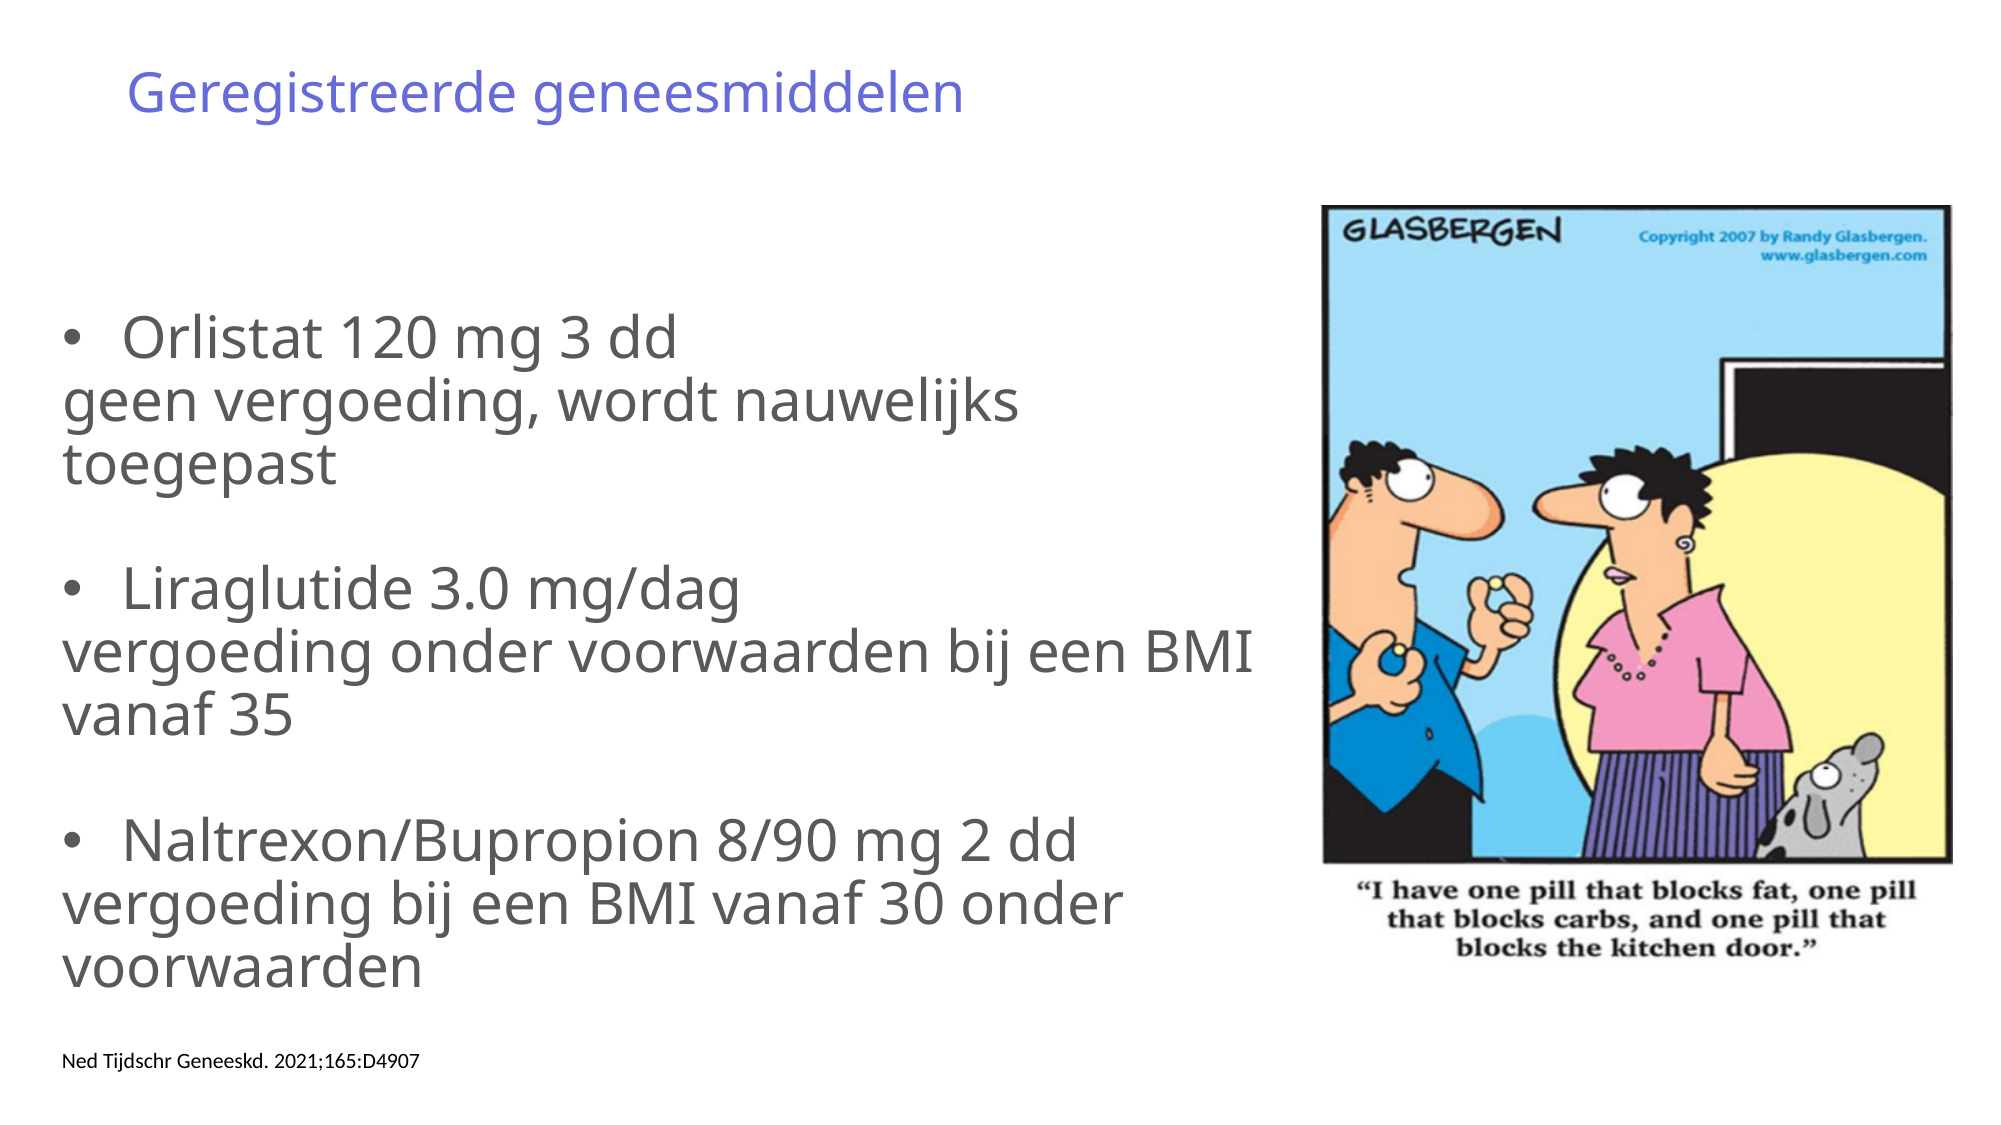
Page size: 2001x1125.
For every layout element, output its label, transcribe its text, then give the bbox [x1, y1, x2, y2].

text_box Ned Tijdschr Geneeskd. 2021;165:D4907 [47, 1039, 1600, 1080]
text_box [1321, 205, 1953, 971]
list Orlistat 120 mg 3 dd geen vergoeding, wordt nauwelijks toegepast Liraglutide 3.0 mg/dag vergoeding onder voorwaarden bij een BMI vanaf 35 Naltrexon/Bupropion 8/90 mg 2 dd vergoeding bij een BMI vanaf 30 onder voorwaarden [47, 300, 1323, 1015]
title Geregistreerde geneesmiddelen [111, 56, 1357, 182]
